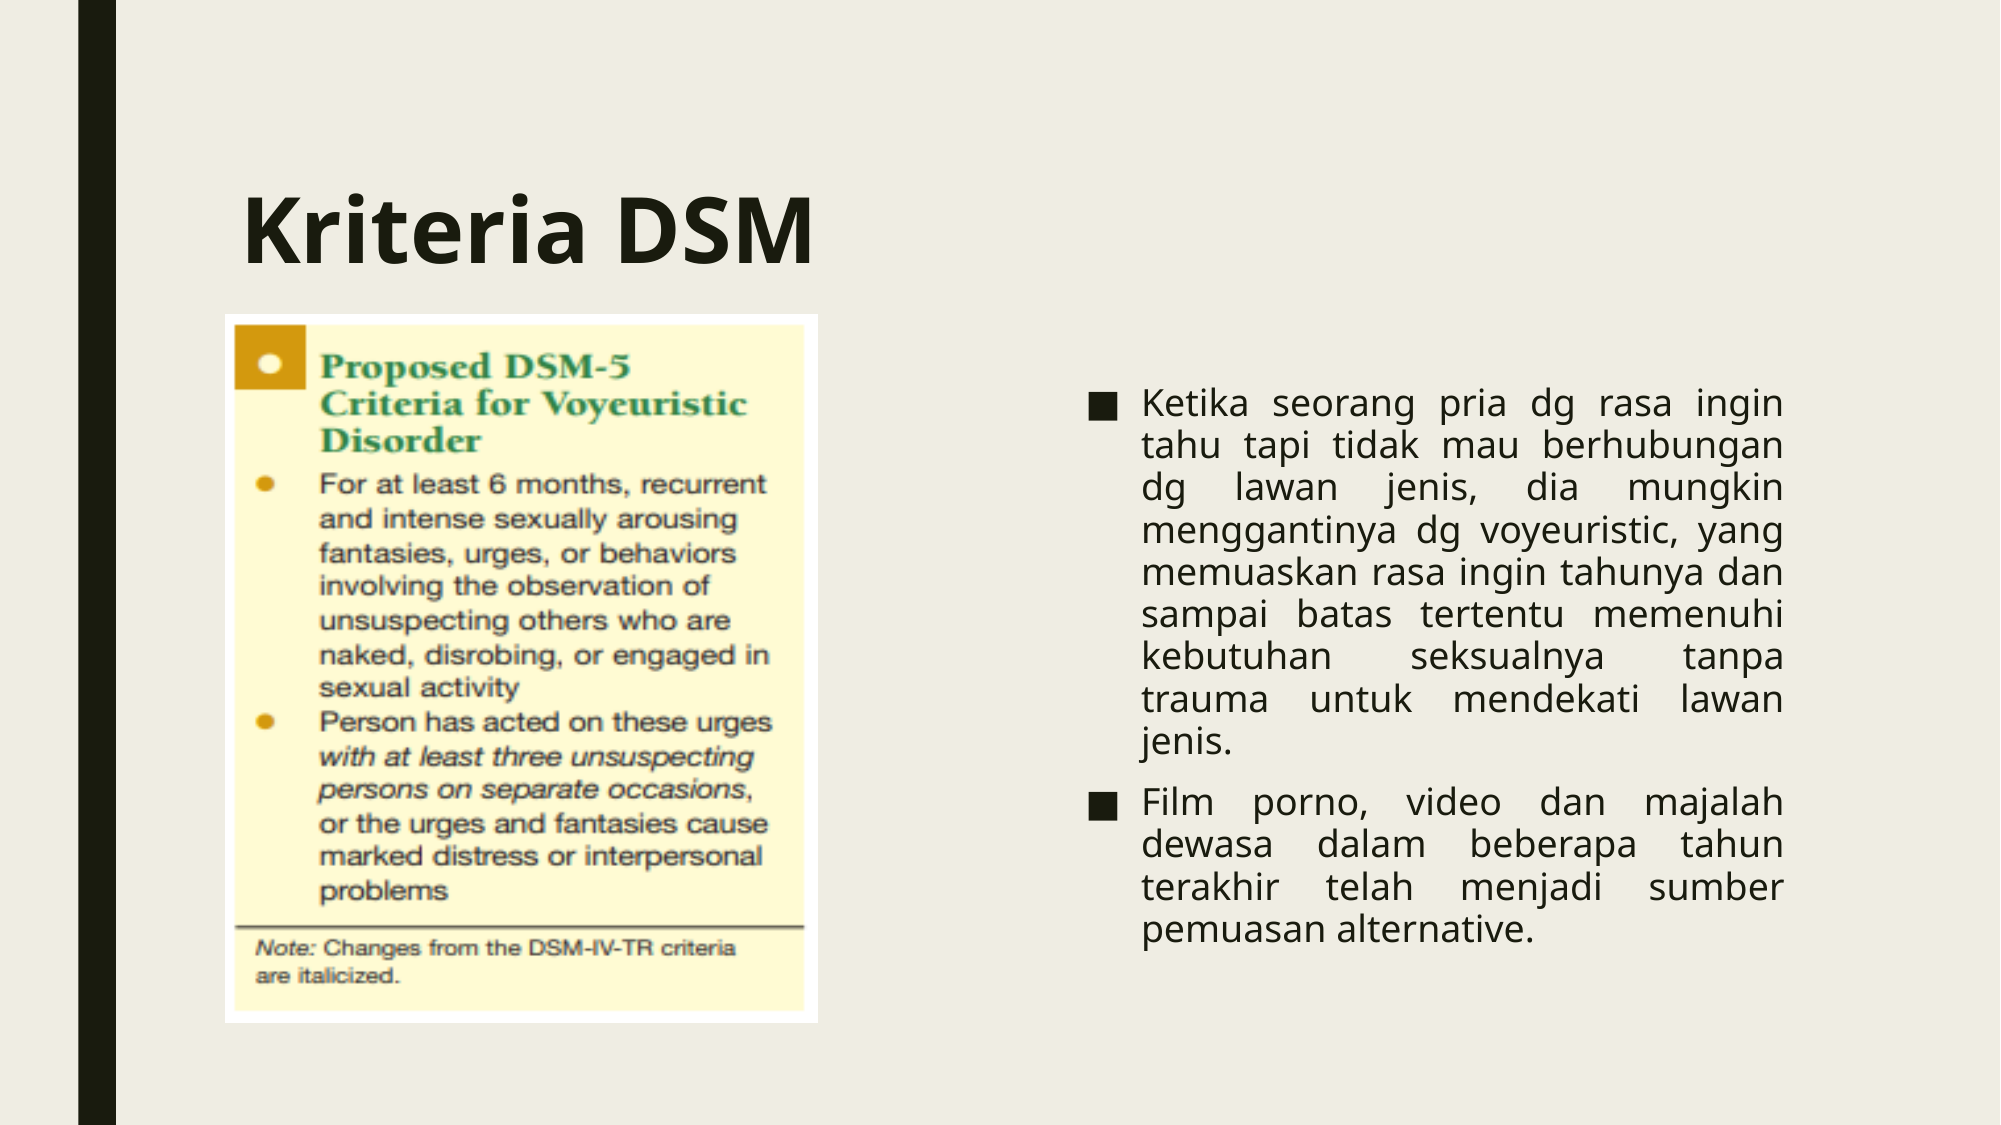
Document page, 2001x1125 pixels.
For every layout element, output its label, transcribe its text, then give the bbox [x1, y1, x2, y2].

list Ketika seorang pria dg rasa ingin tahu tapi tidak mau berhubungan dg lawan jenis, dia mungkin menggantinya dg voyeuristic, yang memuaskan rasa ingin tahunya dan sampai batas tertentu memenuhi kebutuhan seksualnya tanpa trauma untuk mendekati lawan jenis. Film porno, video dan majalah dewasa dalam beberapa tahun terakhir telah menjadi sumber pemuasan alternative. [1070, 375, 1801, 963]
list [224, 314, 818, 1023]
title Kriteria DSM [225, 112, 1800, 357]
